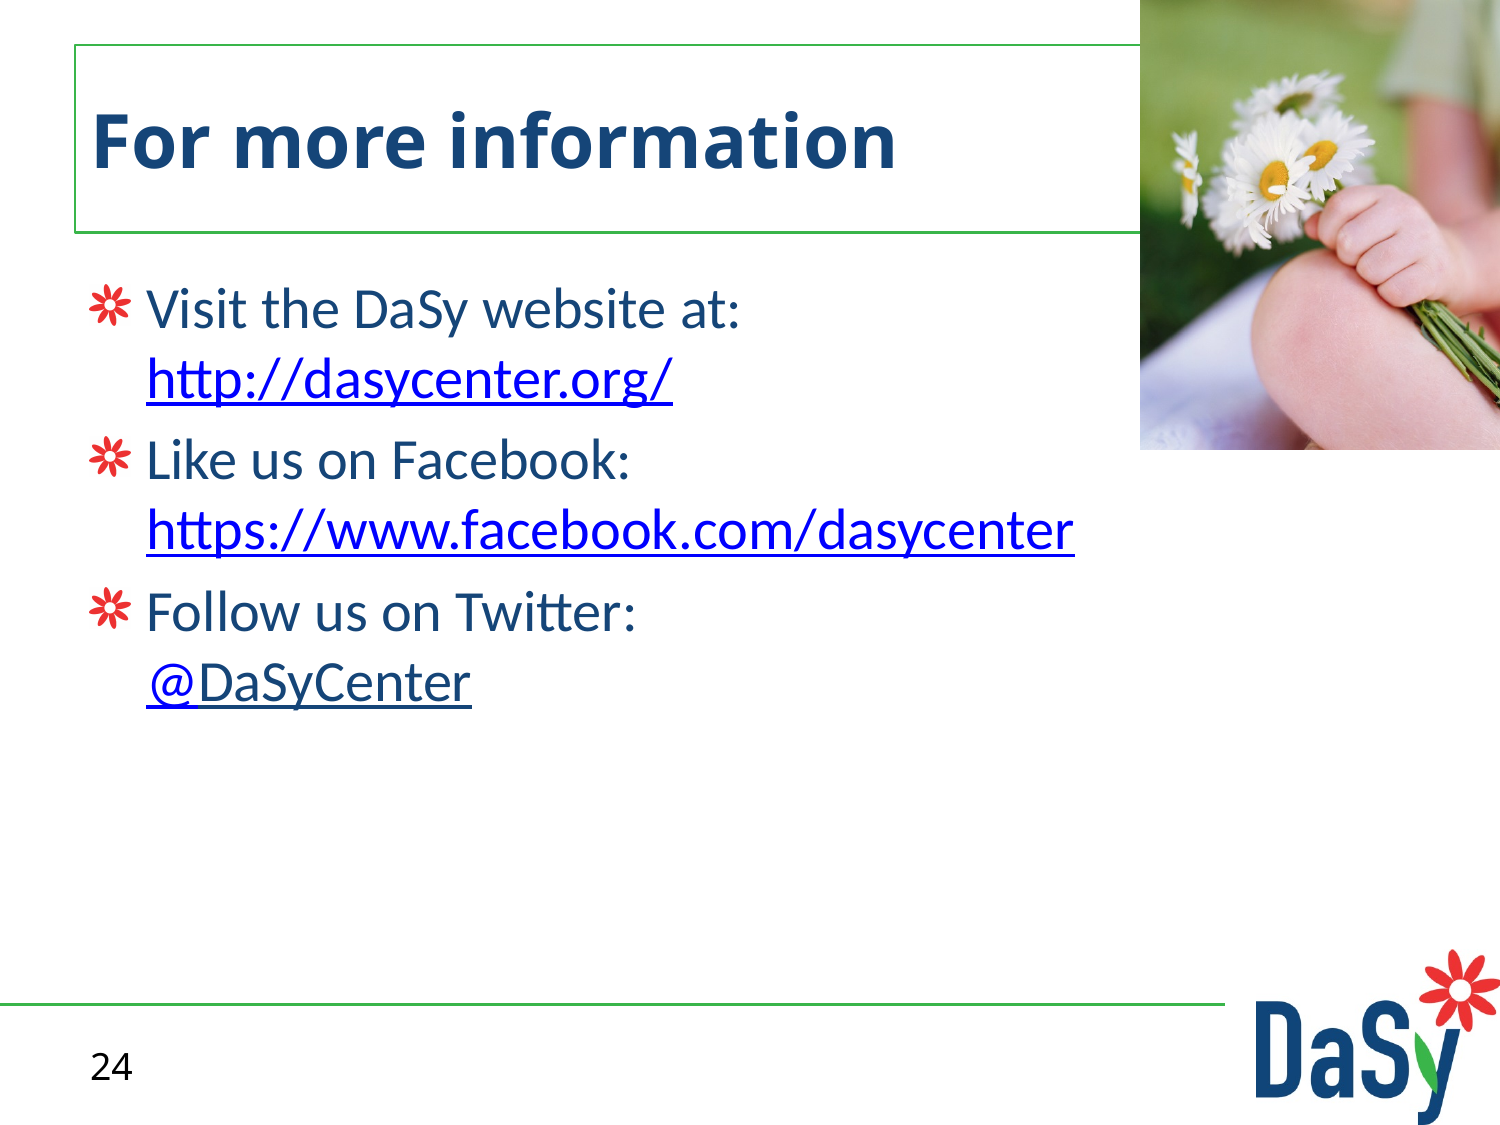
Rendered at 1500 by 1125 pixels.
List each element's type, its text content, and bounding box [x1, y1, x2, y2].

picture [89, 284, 131, 326]
picture [1256, 949, 1500, 1125]
list Visit the DaSy website at: http://dasycenter.org/ Like us on Facebook: https://www.facebook.com/dasycenter Follow us on Twitter: @DaSyCenter [75, 262, 1425, 925]
picture [1139, 0, 1500, 451]
slide_number 24 [75, 1038, 425, 1098]
picture [89, 587, 131, 629]
picture [89, 436, 131, 477]
title For more information [74, 44, 1134, 234]
